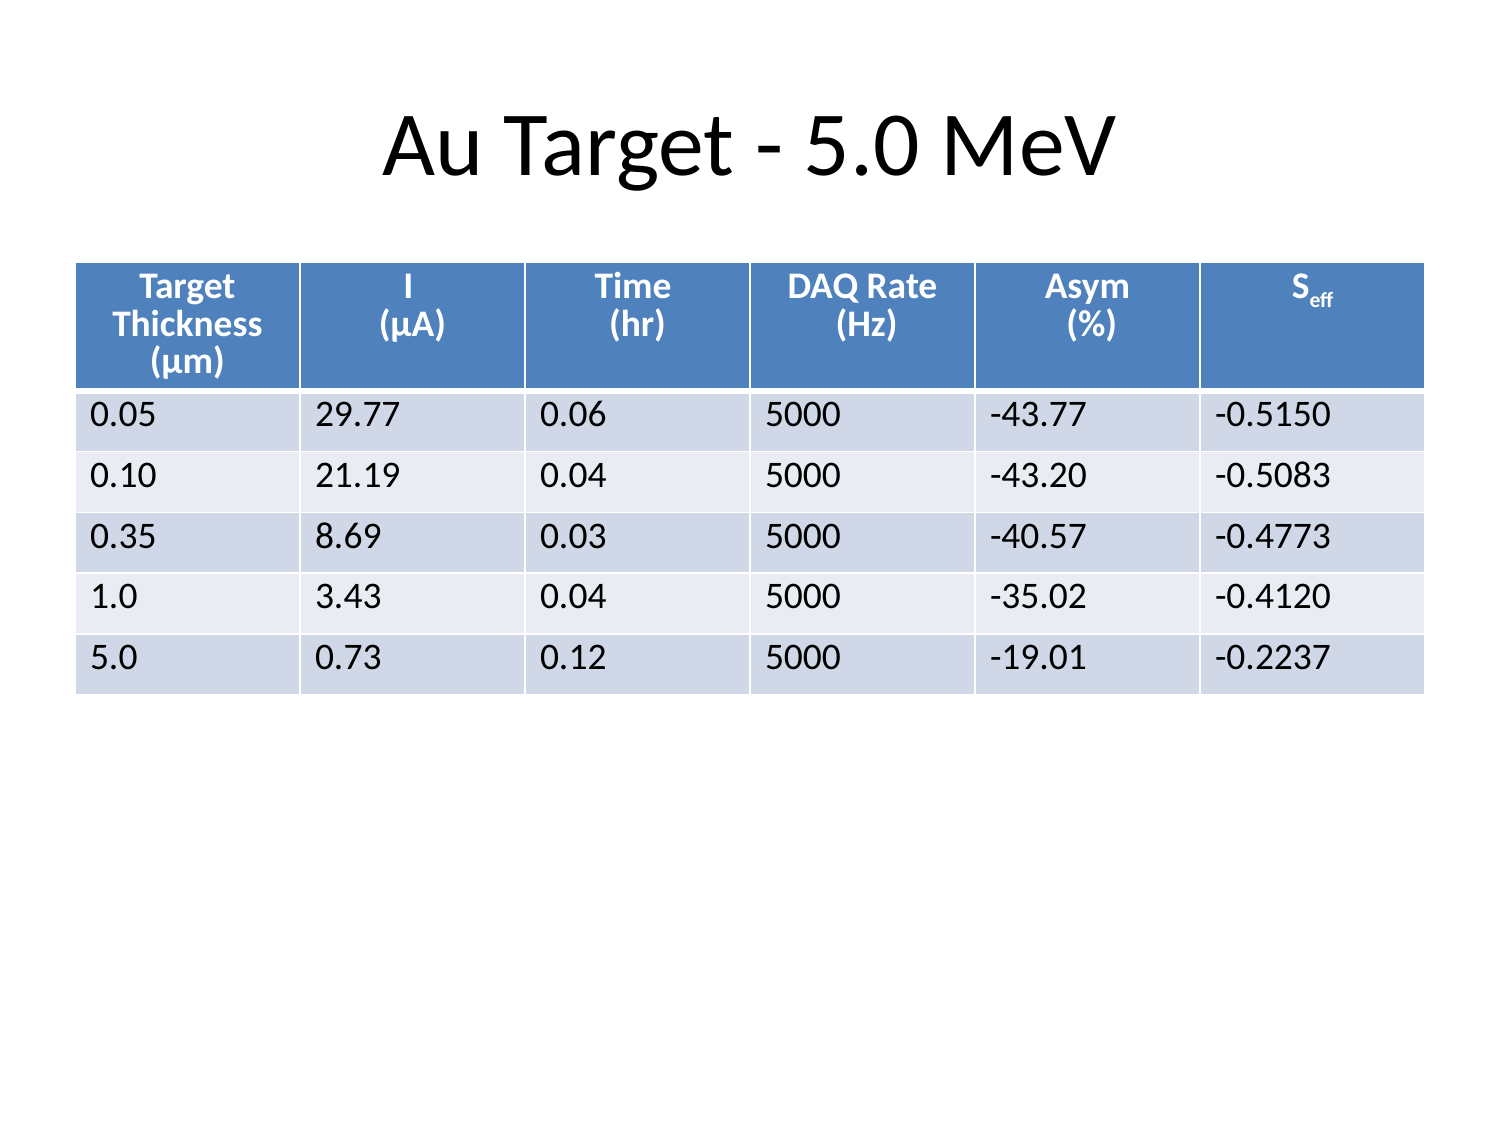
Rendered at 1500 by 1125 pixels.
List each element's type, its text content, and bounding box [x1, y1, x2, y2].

table_cell -0.5150 [1201, 394, 1424, 451]
table_cell 1.0 [76, 574, 299, 633]
table_cell 8.69 [301, 513, 524, 572]
table_cell 29.77 [301, 394, 524, 451]
table_cell 0.35 [76, 513, 299, 572]
table_cell 5.0 [76, 635, 299, 694]
table_header DAQ Rate (Hz) [751, 263, 974, 388]
table_cell 0.73 [301, 635, 524, 694]
table_cell 0.10 [76, 452, 299, 512]
table_cell 0.03 [526, 513, 749, 572]
table_cell -0.2237 [1201, 635, 1424, 694]
table_cell -43.20 [976, 452, 1199, 512]
table_cell 21.19 [301, 452, 524, 512]
table_cell 5000 [751, 513, 974, 572]
table_header Target Thickness (µm) [76, 263, 299, 388]
table_header Seff [1201, 263, 1424, 388]
table_cell 0.06 [526, 394, 749, 451]
table_header Time (hr) [526, 263, 749, 388]
table_cell 0.04 [526, 574, 749, 633]
table_header I (µA) [301, 263, 524, 388]
table_cell 0.12 [526, 635, 749, 694]
table_cell -43.77 [976, 394, 1199, 451]
table_cell 0.05 [76, 394, 299, 451]
table_cell -0.4773 [1201, 513, 1424, 572]
table_cell 0.04 [526, 452, 749, 512]
table_cell -0.4120 [1201, 574, 1424, 633]
table_cell -0.5083 [1201, 452, 1424, 512]
table_cell -19.01 [976, 635, 1199, 694]
table_cell 5000 [751, 394, 974, 451]
table_cell 5000 [751, 635, 974, 694]
table_cell 3.43 [301, 574, 524, 633]
table_cell 5000 [751, 574, 974, 633]
table_cell 5000 [751, 452, 974, 512]
table_cell -35.02 [976, 574, 1199, 633]
title Au Target - 5.0 MeV [75, 45, 1425, 233]
table_cell -40.57 [976, 513, 1199, 572]
table_header Asym (%) [976, 263, 1199, 388]
